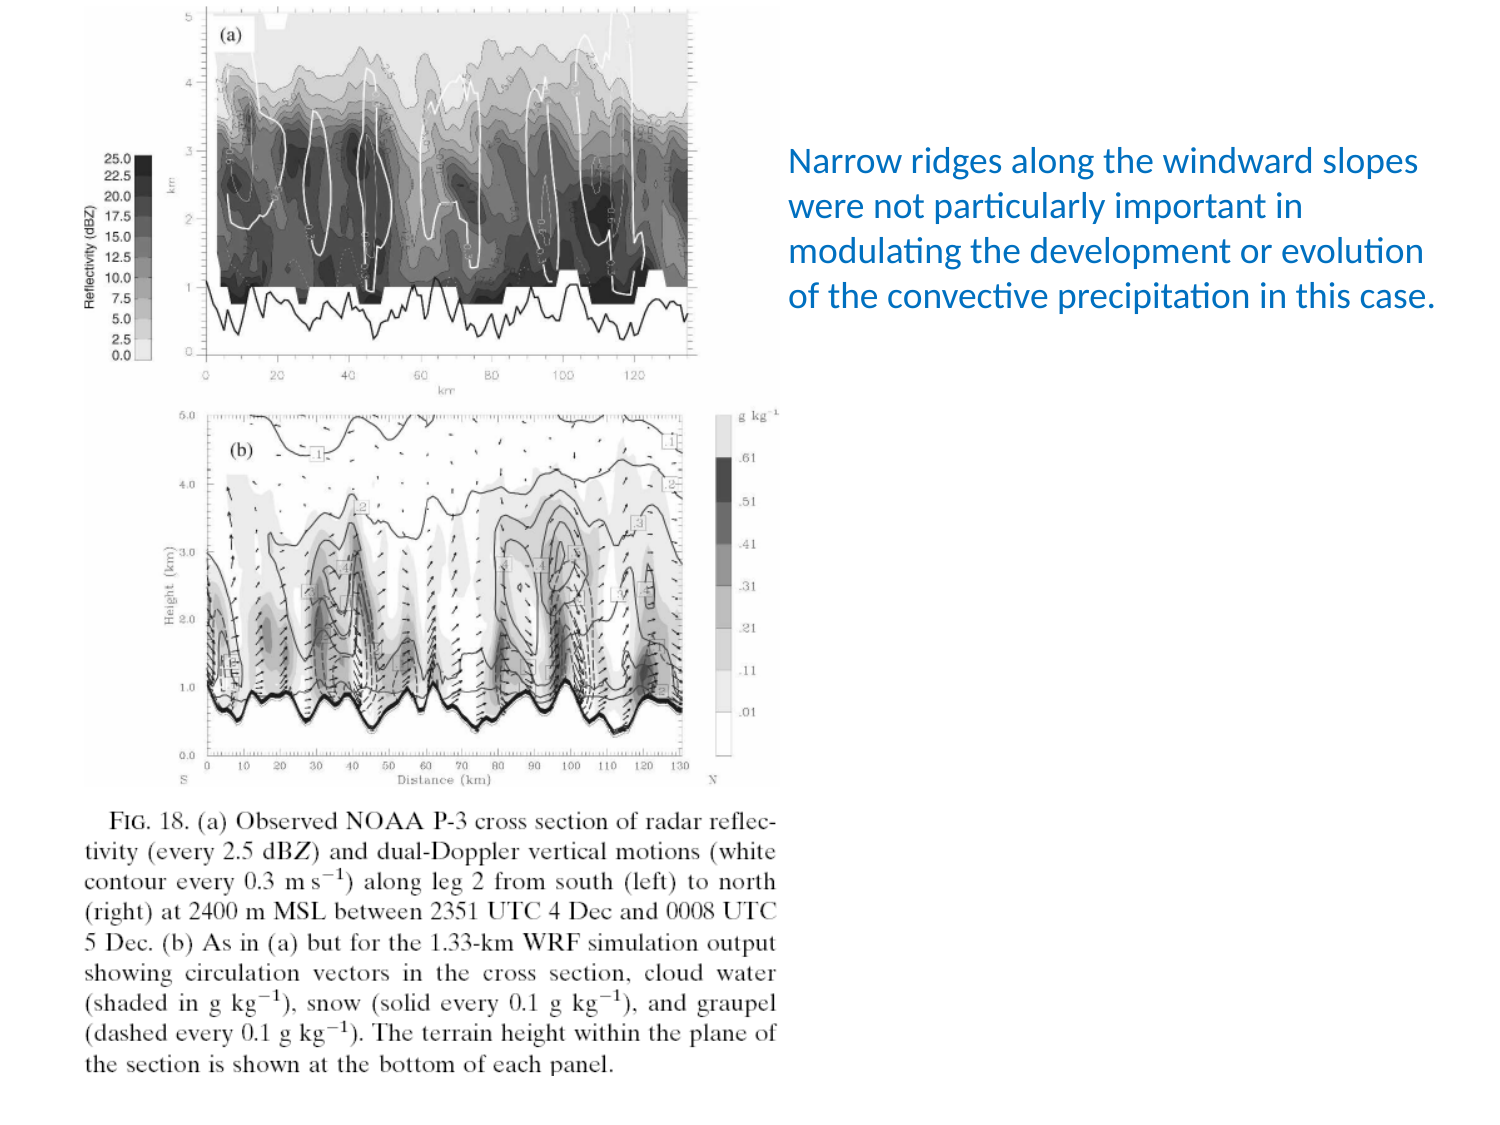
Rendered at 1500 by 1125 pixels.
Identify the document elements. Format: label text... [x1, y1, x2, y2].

text_box Narrow ridges along the windward slopes were not particularly important in modulating the development or evolution of the convective precipitation in this case. [792, 128, 1477, 324]
picture [81, 0, 788, 1076]
